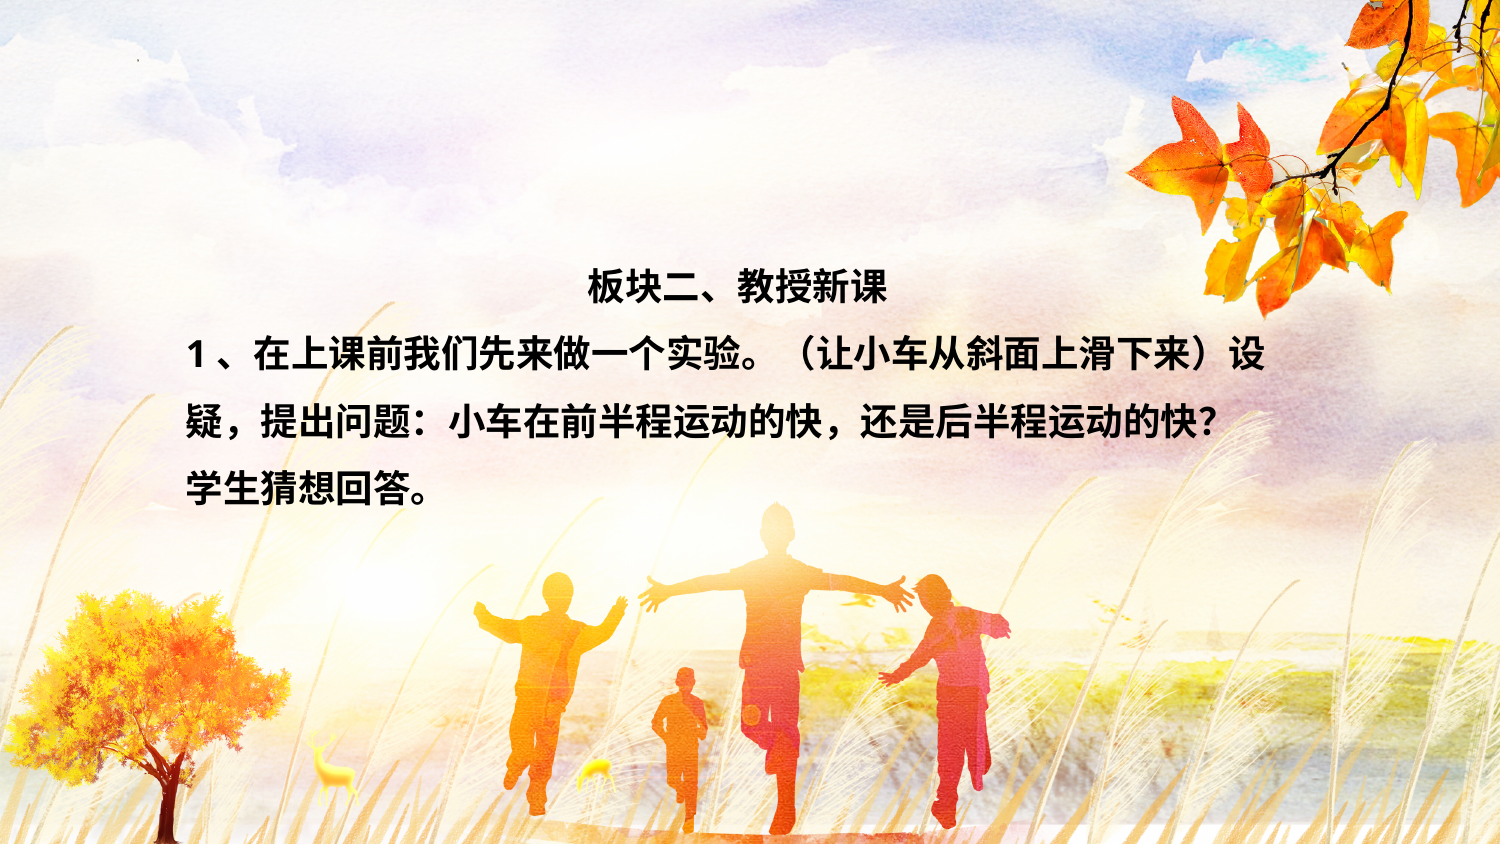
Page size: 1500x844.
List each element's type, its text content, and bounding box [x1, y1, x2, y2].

picture [0, 0, 1500, 844]
text_box 板块二、教授新课 1、在上课前我们先来做一个实验。（让小车从斜面上滑下来）设疑，提出问题：小车在前半程运动的快，还是后半程运动的快？ 学生猜想回答。 [171, 232, 1305, 518]
